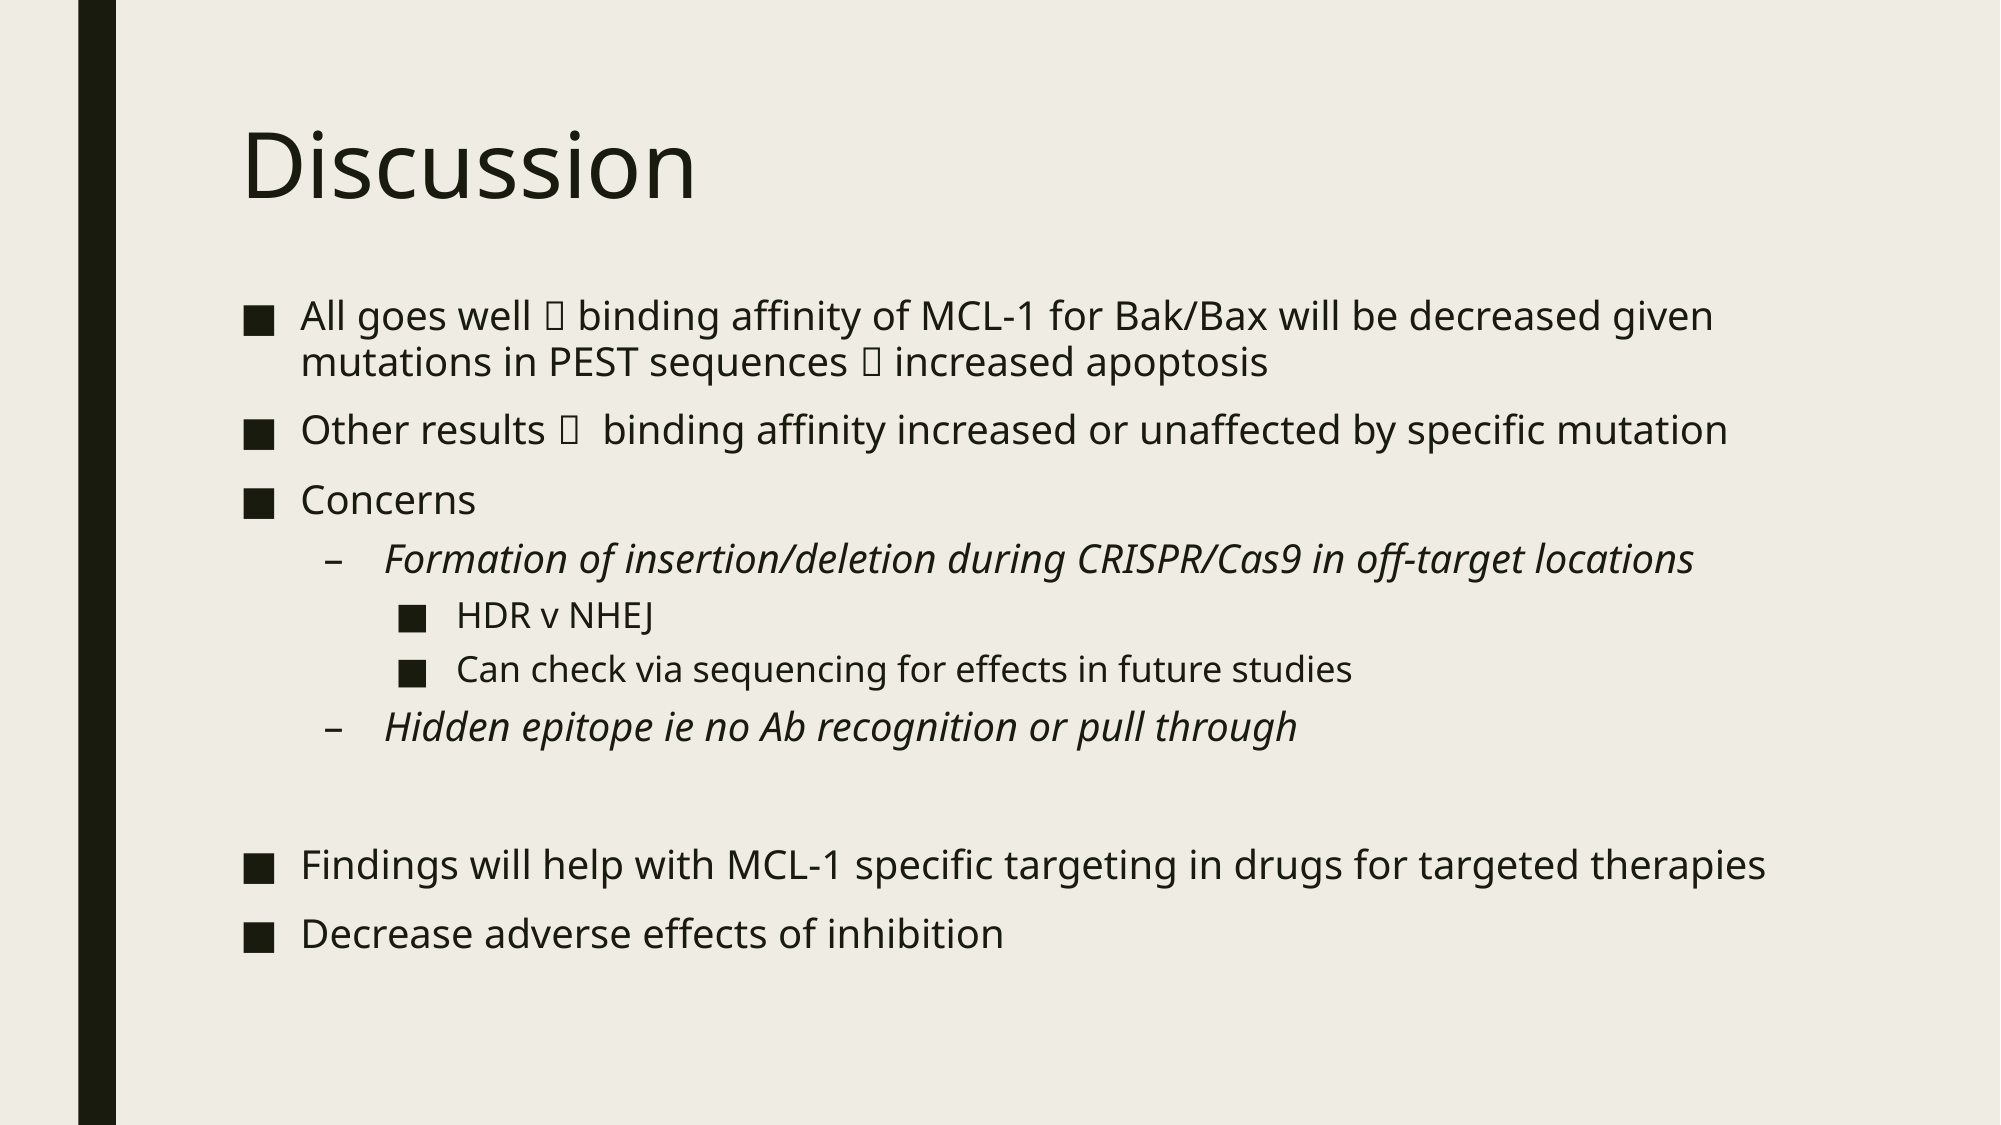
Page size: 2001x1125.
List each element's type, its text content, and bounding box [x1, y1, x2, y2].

title Discussion [225, 112, 1800, 287]
list All goes well  binding affinity of MCL-1 for Bak/Bax will be decreased given mutations in PEST sequences  increased apoptosis Other results  binding affinity increased or unaffected by specific mutation Concerns Formation of insertion/deletion during CRISPR/Cas9 in off-target locations HDR v NHEJ Can check via sequencing for effects in future studies Hidden epitope ie no Ab recognition or pull through Findings will help with MCL-1 specific targeting in drugs for targeted therapies Decrease adverse effects of inhibition [225, 287, 1800, 1004]
